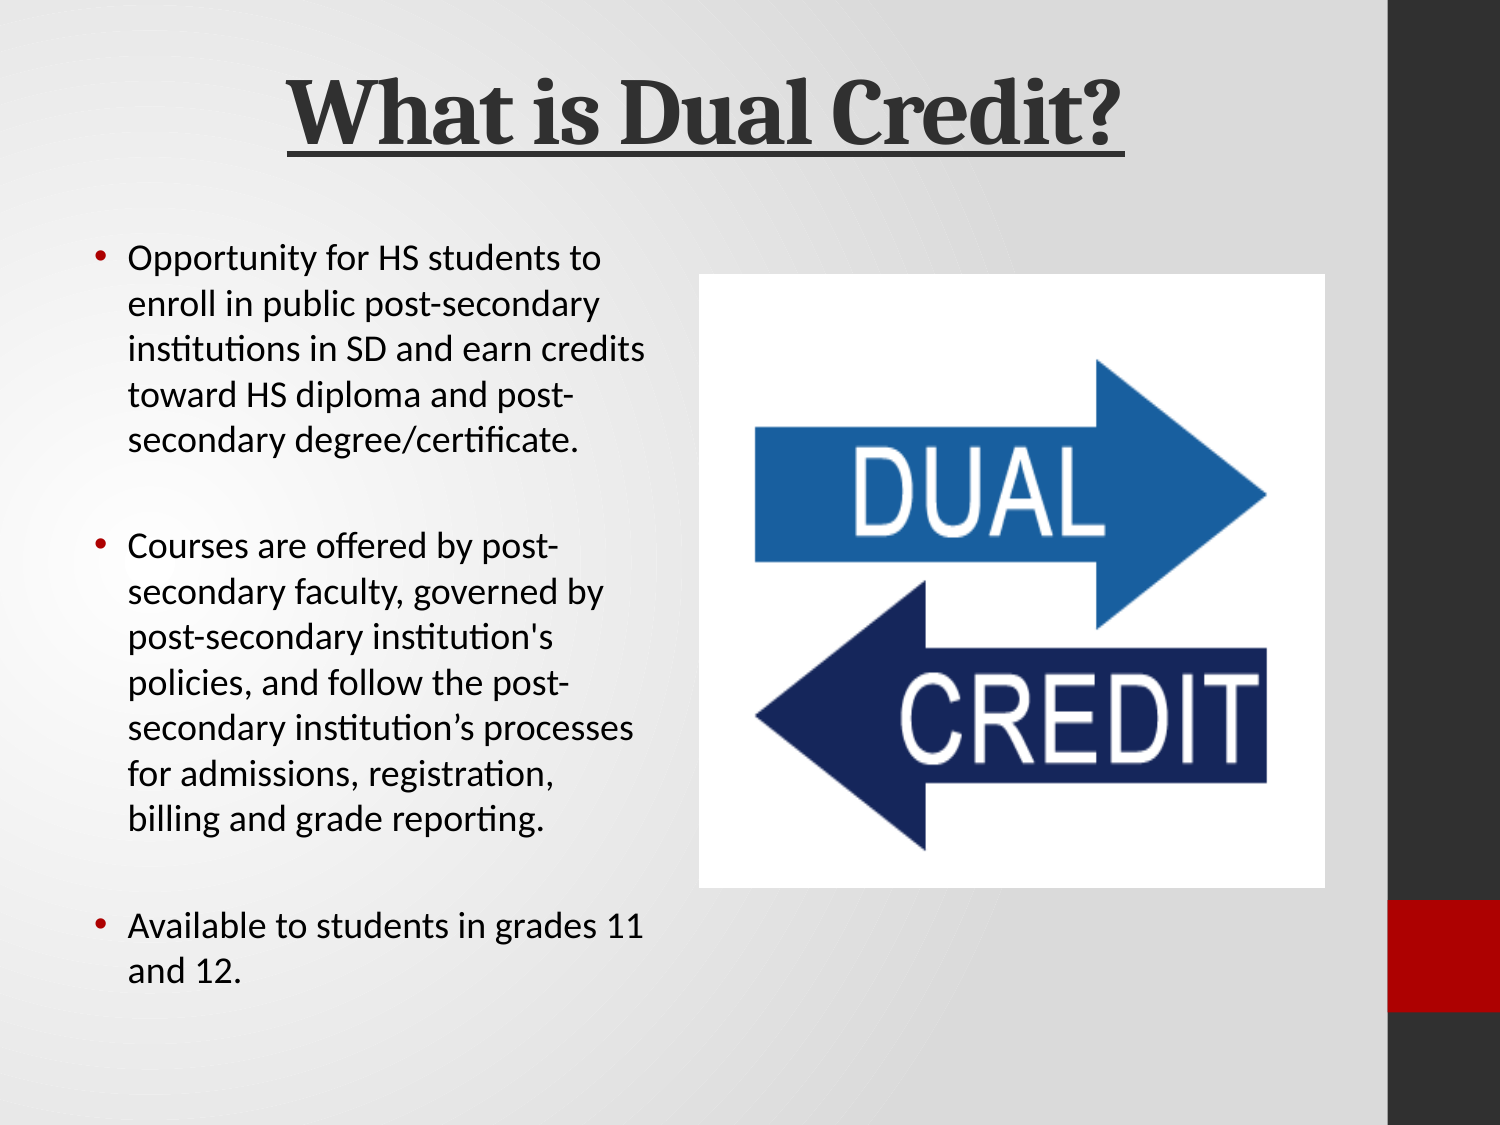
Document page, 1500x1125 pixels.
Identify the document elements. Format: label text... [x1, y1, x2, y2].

list Opportunity for HS students to enroll in public post-secondary institutions in SD and earn credits toward HS diploma and post-secondary degree/certificate. Courses are offered by post-secondary faculty, governed by post-secondary institution's policies, and follow the post-secondary institution’s processes for admissions, registration, billing and grade reporting. Available to students in grades 11 and 12. [62, 224, 663, 1023]
title What is Dual Credit? [80, 12, 1331, 200]
picture [699, 274, 1326, 888]
